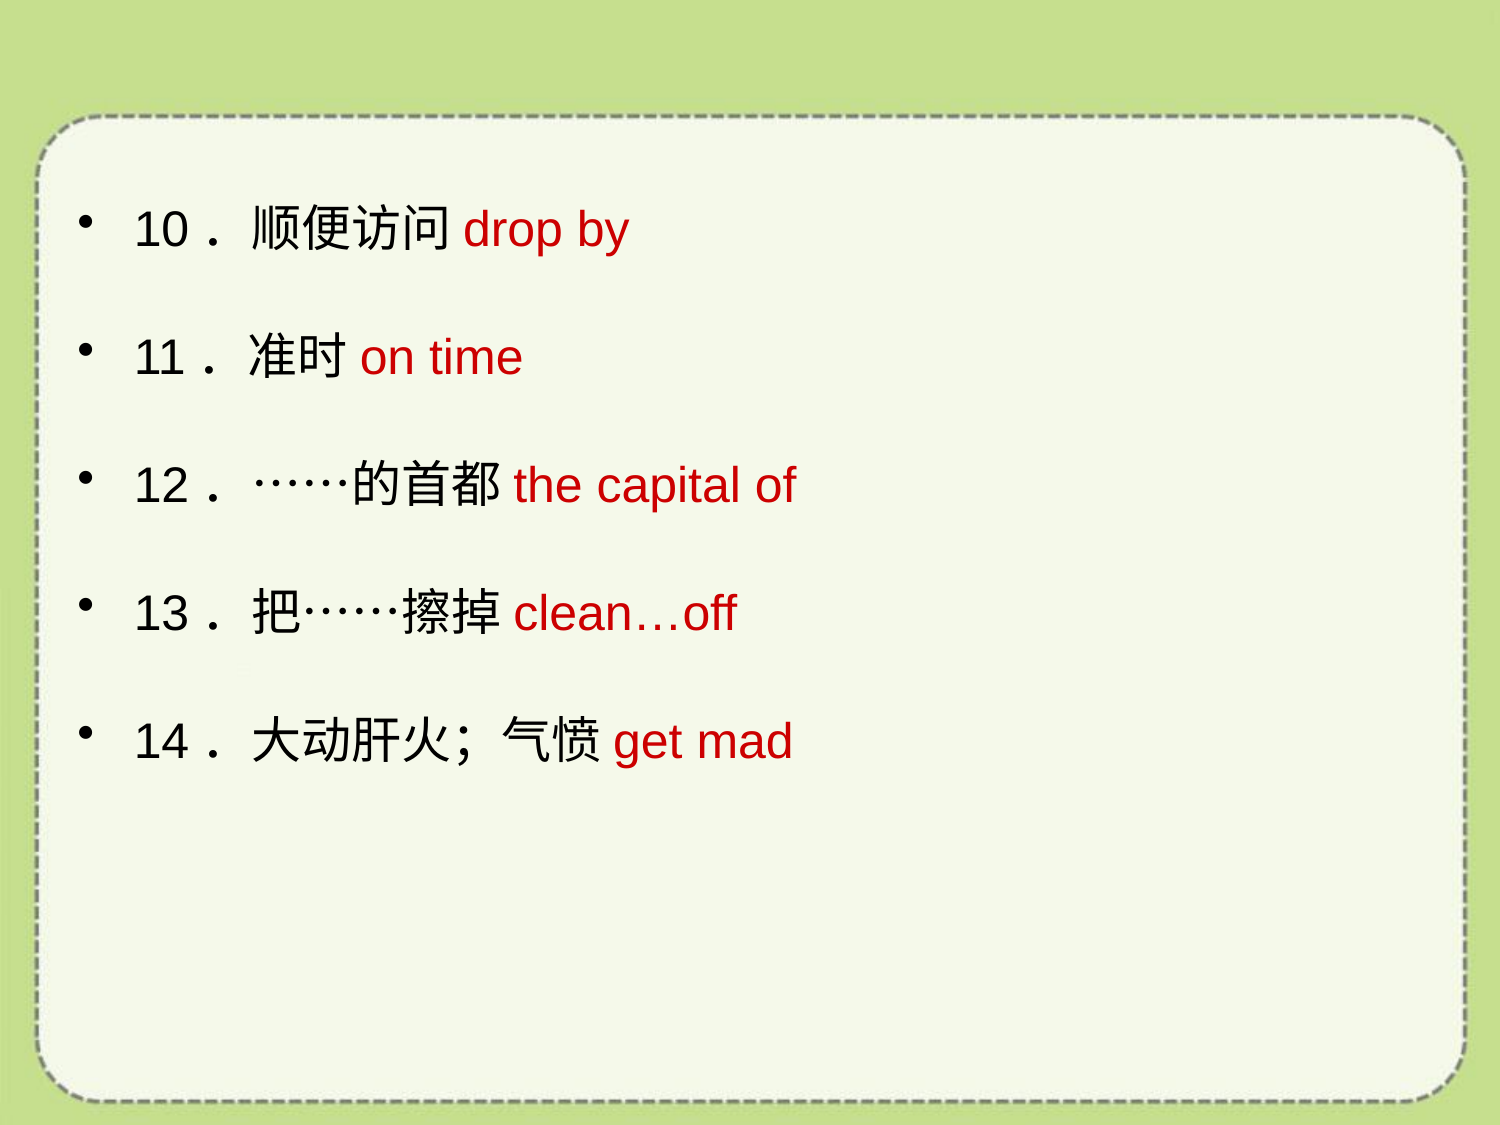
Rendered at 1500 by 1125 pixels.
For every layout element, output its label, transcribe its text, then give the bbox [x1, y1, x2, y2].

picture [0, 0, 1500, 1125]
list 10．顺便访问drop by 11．准时on time 12．……的首都the capital of 13．把……擦掉clean…off 14．大动肝火；气愤get mad [62, 195, 1413, 1022]
